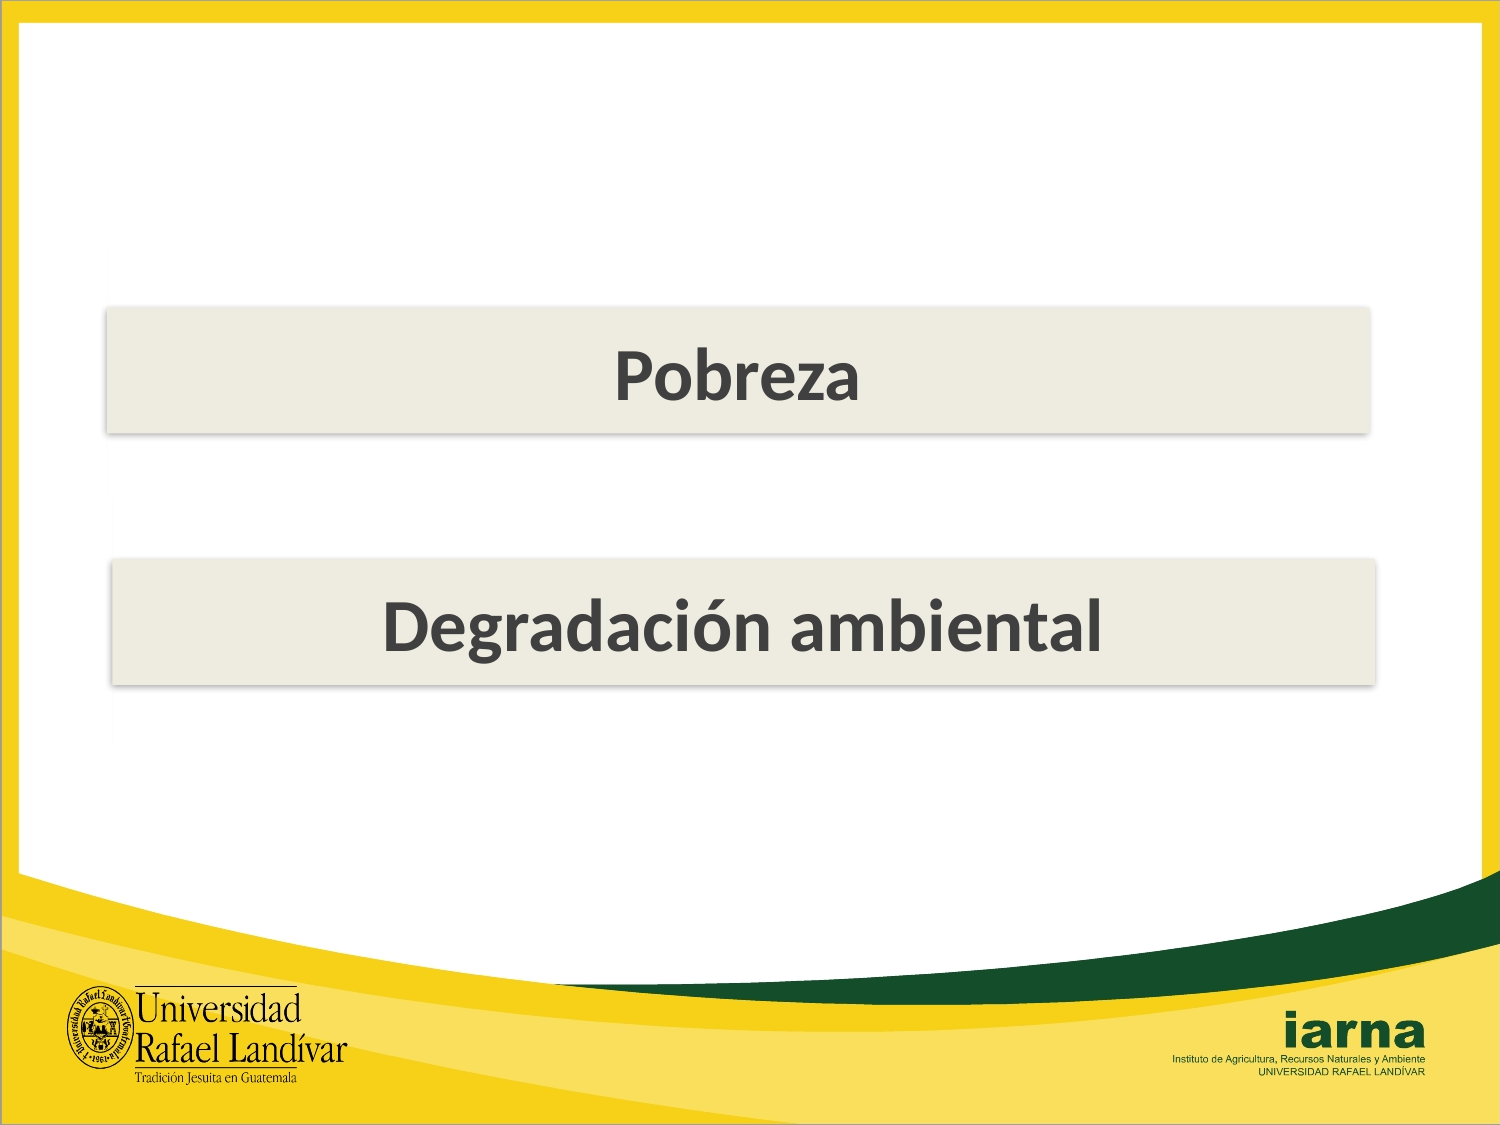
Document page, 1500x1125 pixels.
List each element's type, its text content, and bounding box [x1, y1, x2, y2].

text_box Degradación ambiental [112, 499, 1376, 745]
picture [0, 0, 1500, 1125]
text_box Pobreza [106, 247, 1370, 494]
